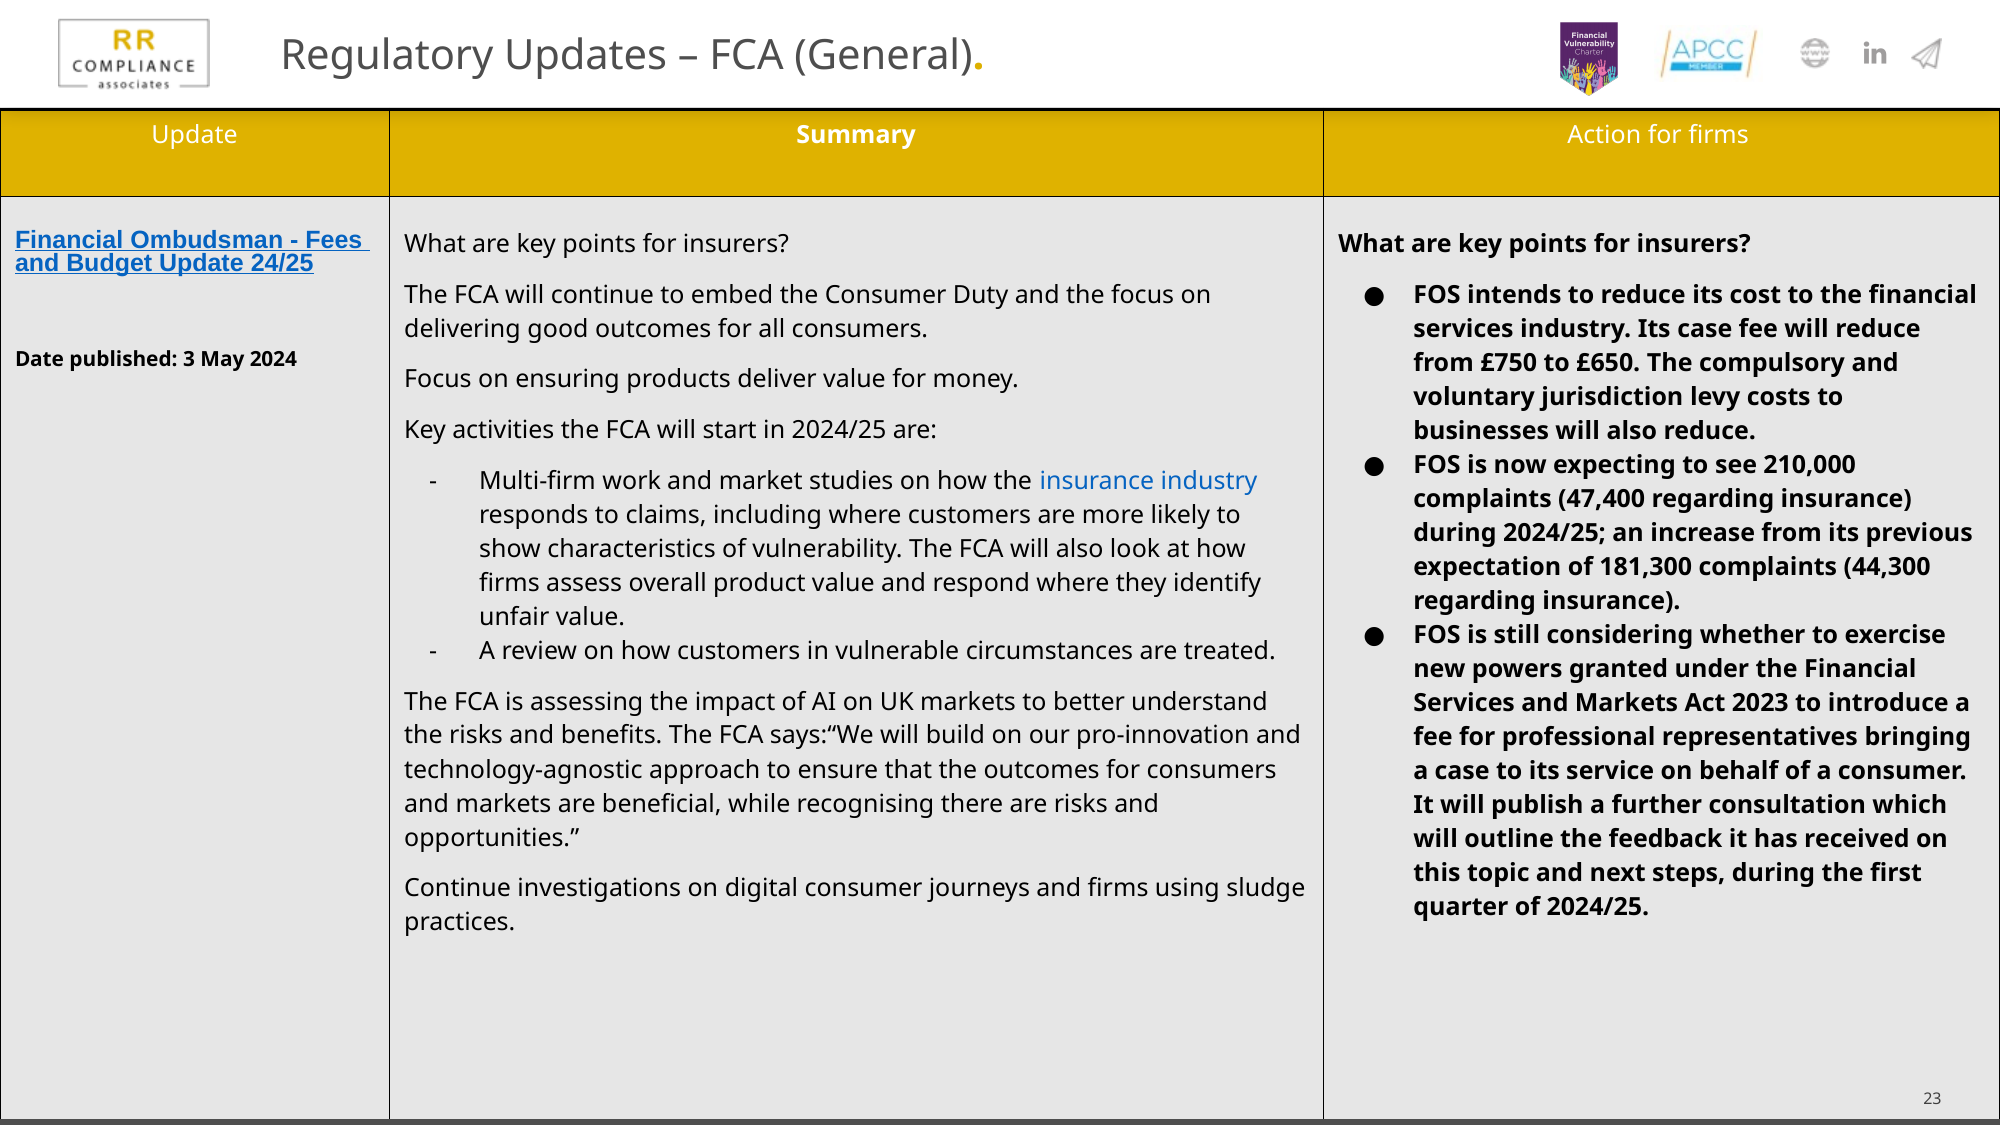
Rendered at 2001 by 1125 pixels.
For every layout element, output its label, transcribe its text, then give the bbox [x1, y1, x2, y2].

table_header Action for firms [1324, 118, 1999, 196]
table_header Summary [390, 120, 1323, 196]
table_header Update [1, 117, 389, 196]
picture [1799, 38, 1834, 69]
picture [1856, 34, 1893, 71]
text_box ‹#› [1888, 1081, 1942, 1117]
text_box [0, 1119, 2000, 1125]
text_box [0, 0, 2000, 107]
picture [1654, 24, 1763, 82]
picture [1911, 38, 1942, 69]
table_cell What are key points for insurers? FOS intends to reduce its cost to the financial services industry. Its case fee will reduce from £750 to £650. The compulsory and voluntary jurisdiction levy costs to businesses will also reduce. FOS is now expecting to see 210,000 complaints (47,400 regarding insurance) during 2024/25; an increase from its previous expectation of 181,300 complaints (44,300 regarding insurance). FOS is still considering whether to exercise new powers granted under the Financial Services and Markets Act 2023 to introduce a fee for professional representatives bringing a case to its service on behalf of a consumer. It will publish a further consultation which will outline the feedback it has received on this topic and next steps, during the first quarter of 2024/25. [1324, 197, 1999, 1119]
picture [57, 11, 210, 95]
text_box Regulatory Updates – FCA (General). [265, 19, 1974, 88]
picture [1559, 21, 1618, 97]
table_cell Financial Ombudsman - Fees and Budget Update 24/25 Date published: 3 May 2024 [1, 197, 389, 1119]
table_cell What are key points for insurers? The FCA will continue to embed the Consumer Duty and the focus on delivering good outcomes for all consumers. Focus on ensuring products deliver value for money. Key activities the FCA will start in 2024/25 are: Multi-firm work and market studies on how the insurance industry responds to claims, including where customers are more likely to show characteristics of vulnerability. The FCA will also look at how firms assess overall product value and respond where they identify unfair value. A review on how customers in vulnerable circumstances are treated. The FCA is assessing the impact of AI on UK markets to better understand the risks and benefits. The FCA says:“We will build on our pro-innovation and technology-agnostic approach to ensure that the outcomes for consumers and markets are beneficial, while recognising there are risks and opportunities.” Continue investigations on digital consumer journeys and firms using sludge practices. [390, 197, 1323, 1119]
